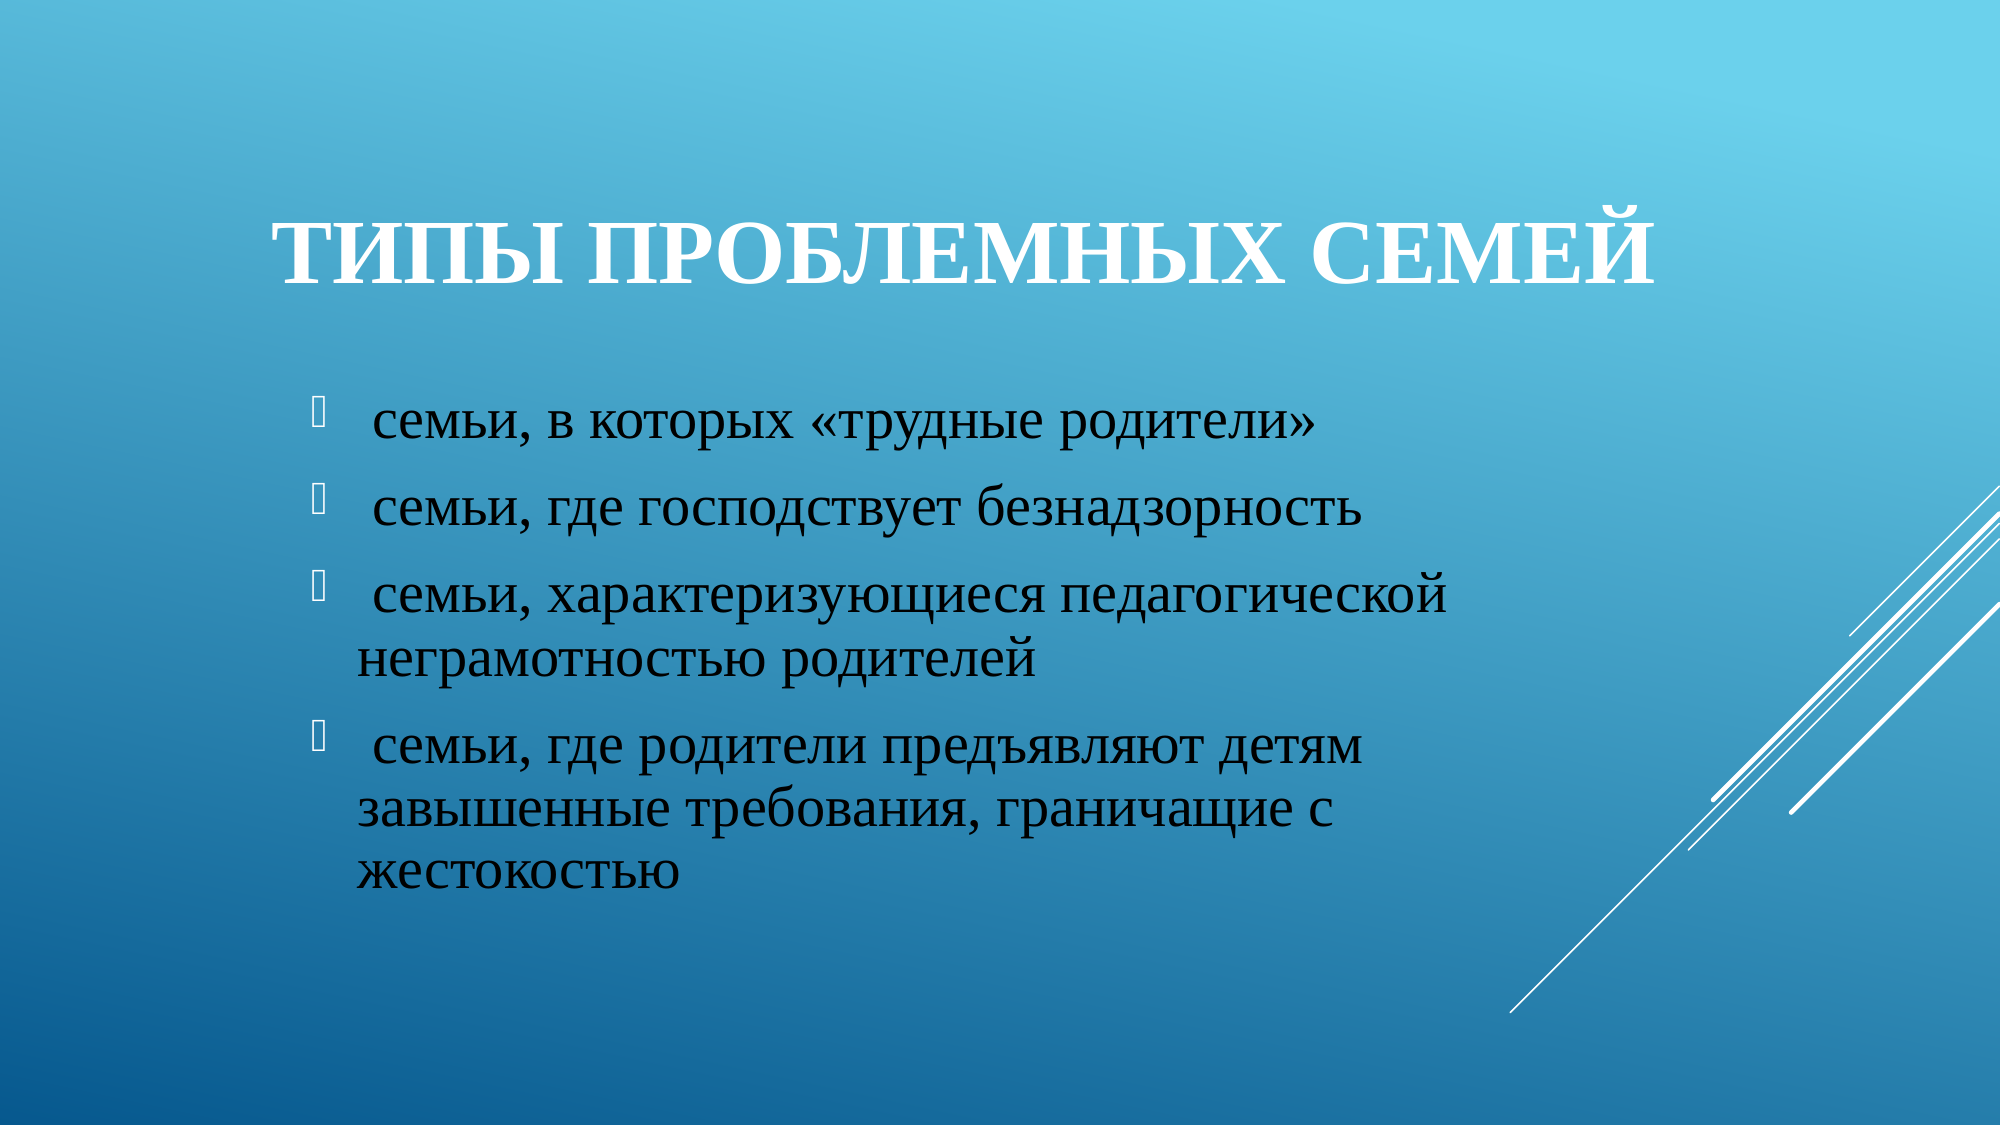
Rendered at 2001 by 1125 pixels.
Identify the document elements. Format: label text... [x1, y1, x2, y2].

list семьи, в которых «трудные родители» семьи, где господствует безнадзорность семьи, характеризующиеся педагогической неграмотностью родителей семьи, где родители предъявляют детям завышенные требования, граничащие с жестокостью [295, 345, 1656, 1011]
title Типы проблемных семей [250, 114, 1678, 379]
